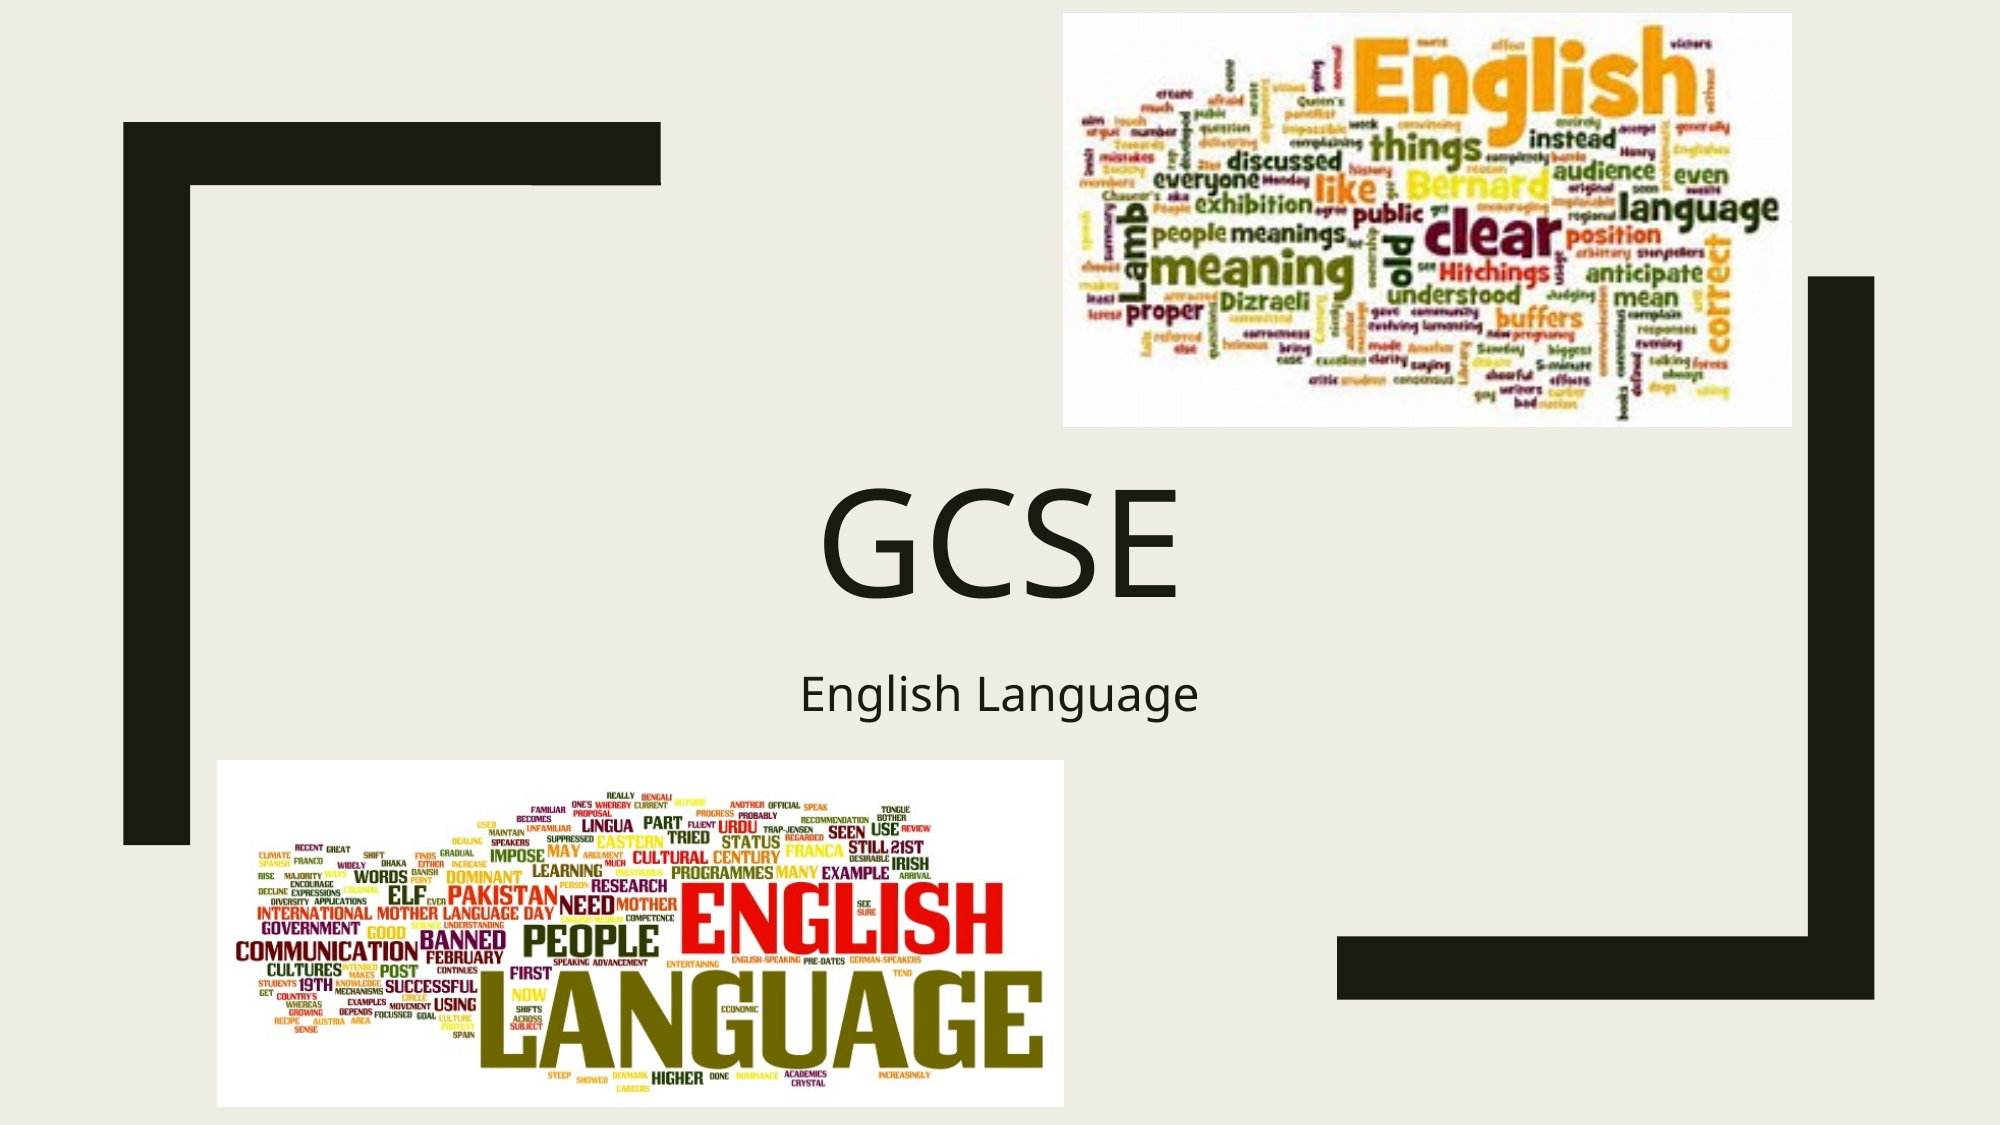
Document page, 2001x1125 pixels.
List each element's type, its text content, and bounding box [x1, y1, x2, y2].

picture [217, 760, 1064, 1107]
title GCSE [314, 293, 1686, 638]
picture [1063, 13, 1792, 427]
subtitle English Language [439, 649, 1561, 828]
